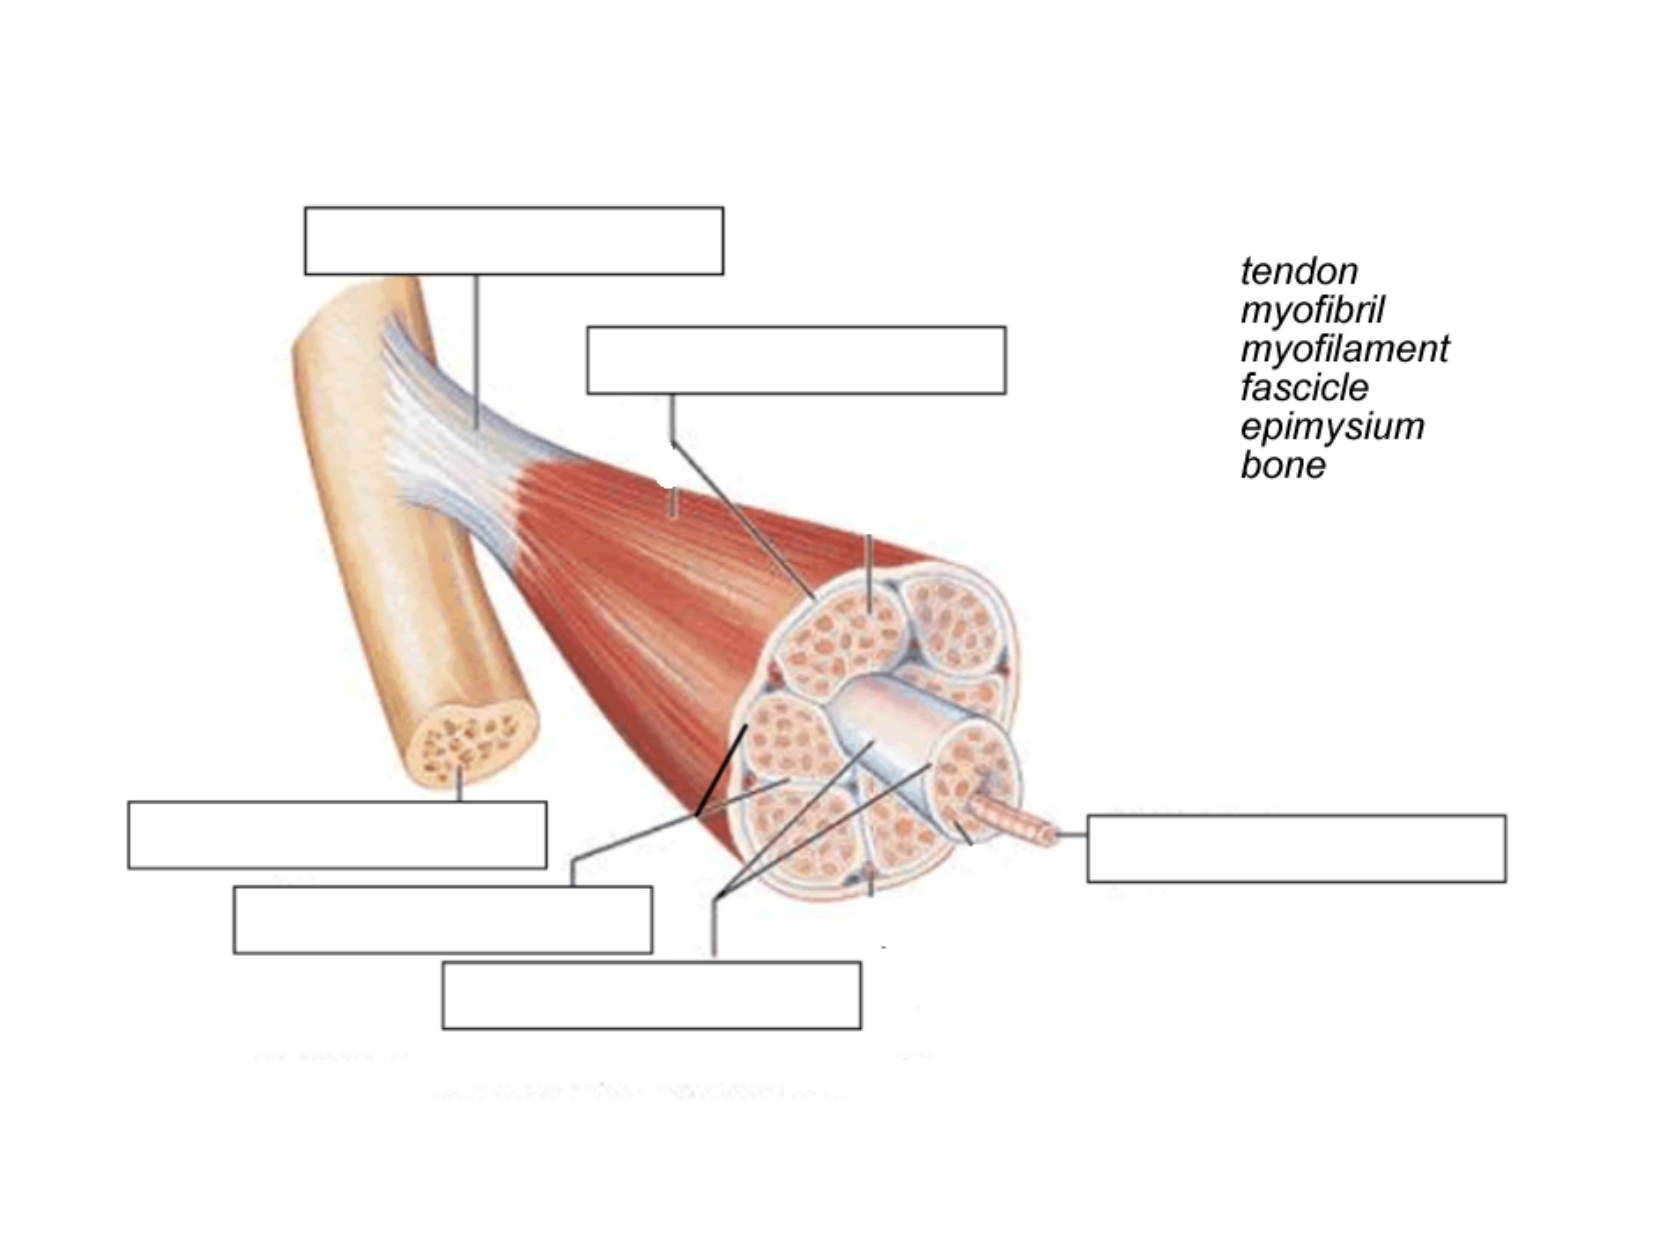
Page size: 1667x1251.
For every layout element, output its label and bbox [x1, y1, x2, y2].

text_box [83, 132, 1584, 1118]
